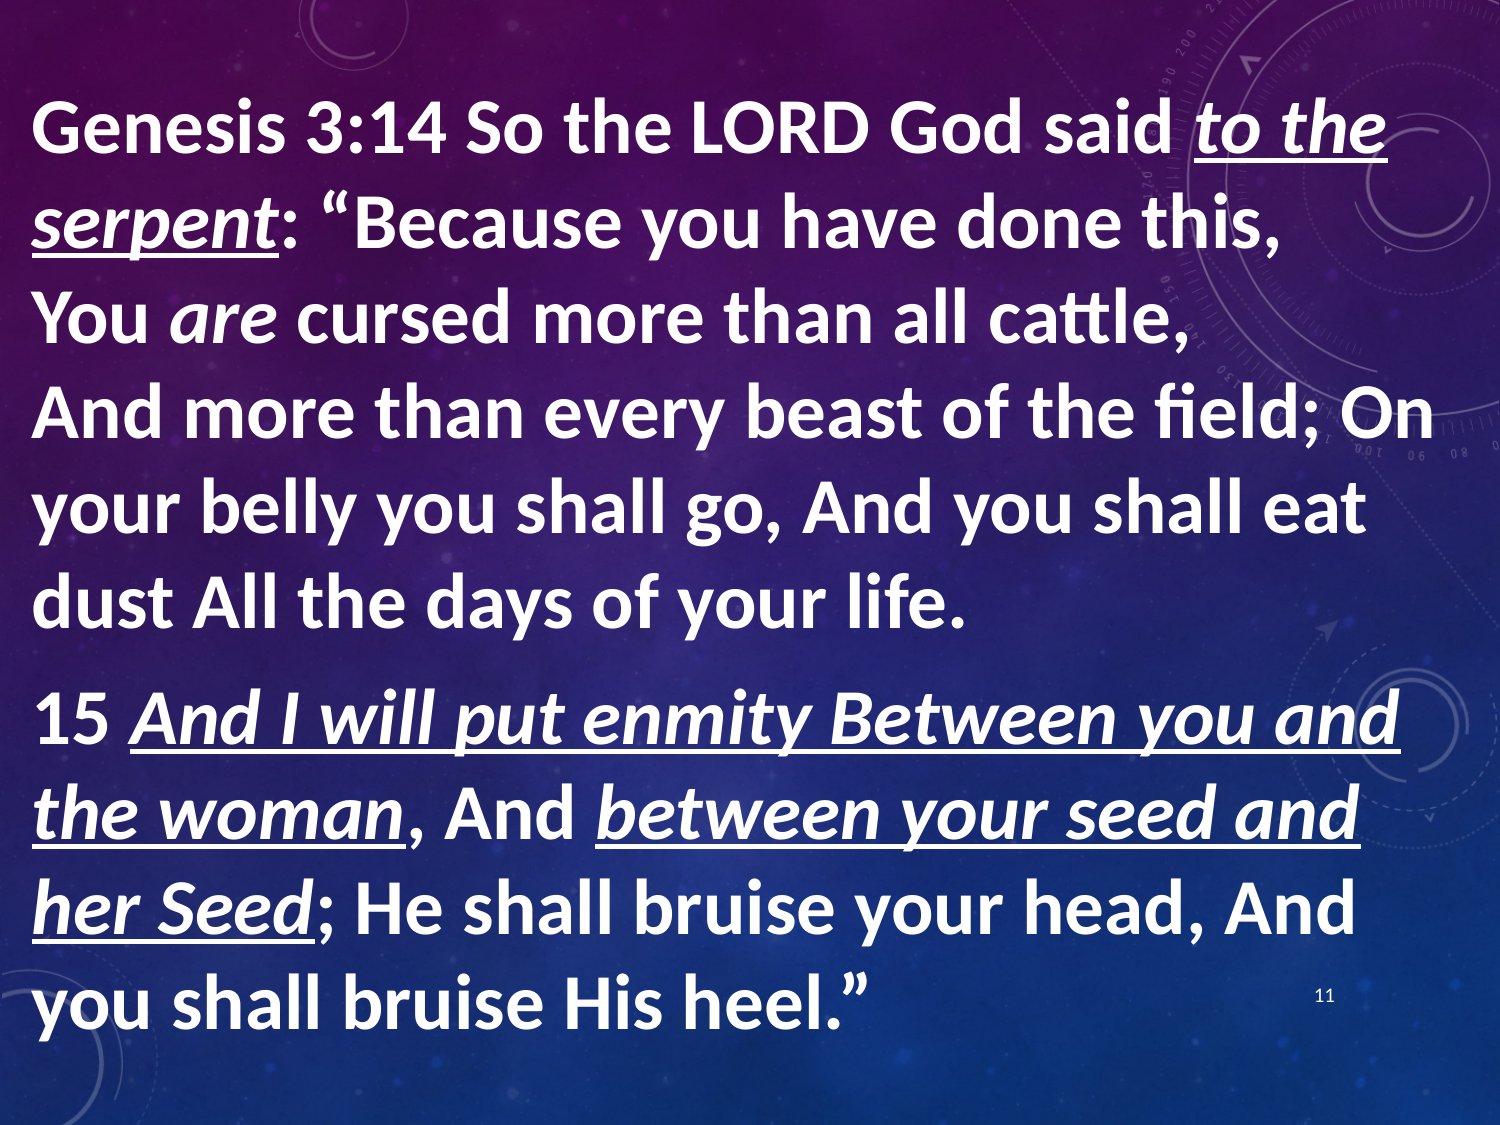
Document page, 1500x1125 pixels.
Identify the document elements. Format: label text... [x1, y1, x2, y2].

list Genesis 3:14 So the LORD God said to the serpent: “Because you have done this, You are cursed more than all cattle, And more than every beast of the field; On your belly you shall go, And you shall eat dust All the days of your life. 15 And I will put enmity Between you and the woman, And between your seed and her Seed; He shall bruise your head, And you shall bruise His heel.” [16, 66, 1489, 1053]
picture [0, 0, 1500, 1125]
slide_number 11 [1281, 963, 1350, 1025]
